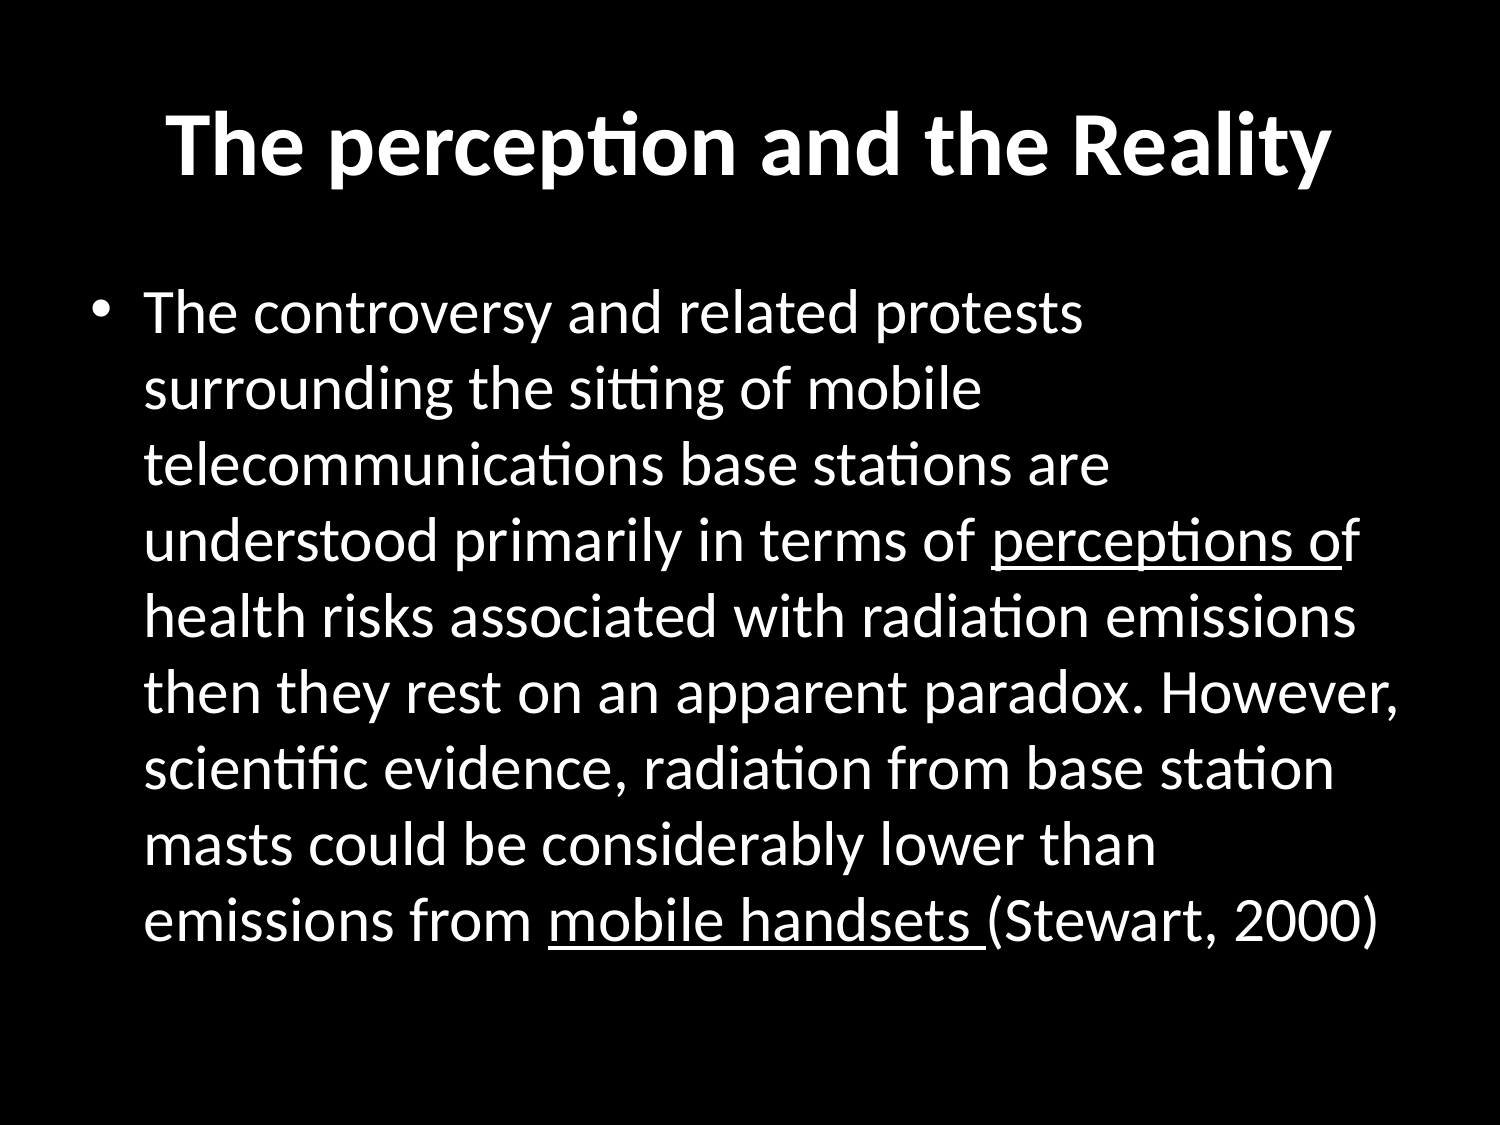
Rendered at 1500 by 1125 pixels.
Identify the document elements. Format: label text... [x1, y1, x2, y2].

list The controversy and related protests surrounding the sitting of mobile telecommunications base stations are understood primarily in terms of perceptions of health risks associated with radiation emissions then they rest on an apparent paradox. However, scientific evidence, radiation from base station masts could be considerably lower than emissions from mobile handsets (Stewart, 2000) [75, 262, 1425, 1005]
title The perception and the Reality [75, 45, 1425, 233]
